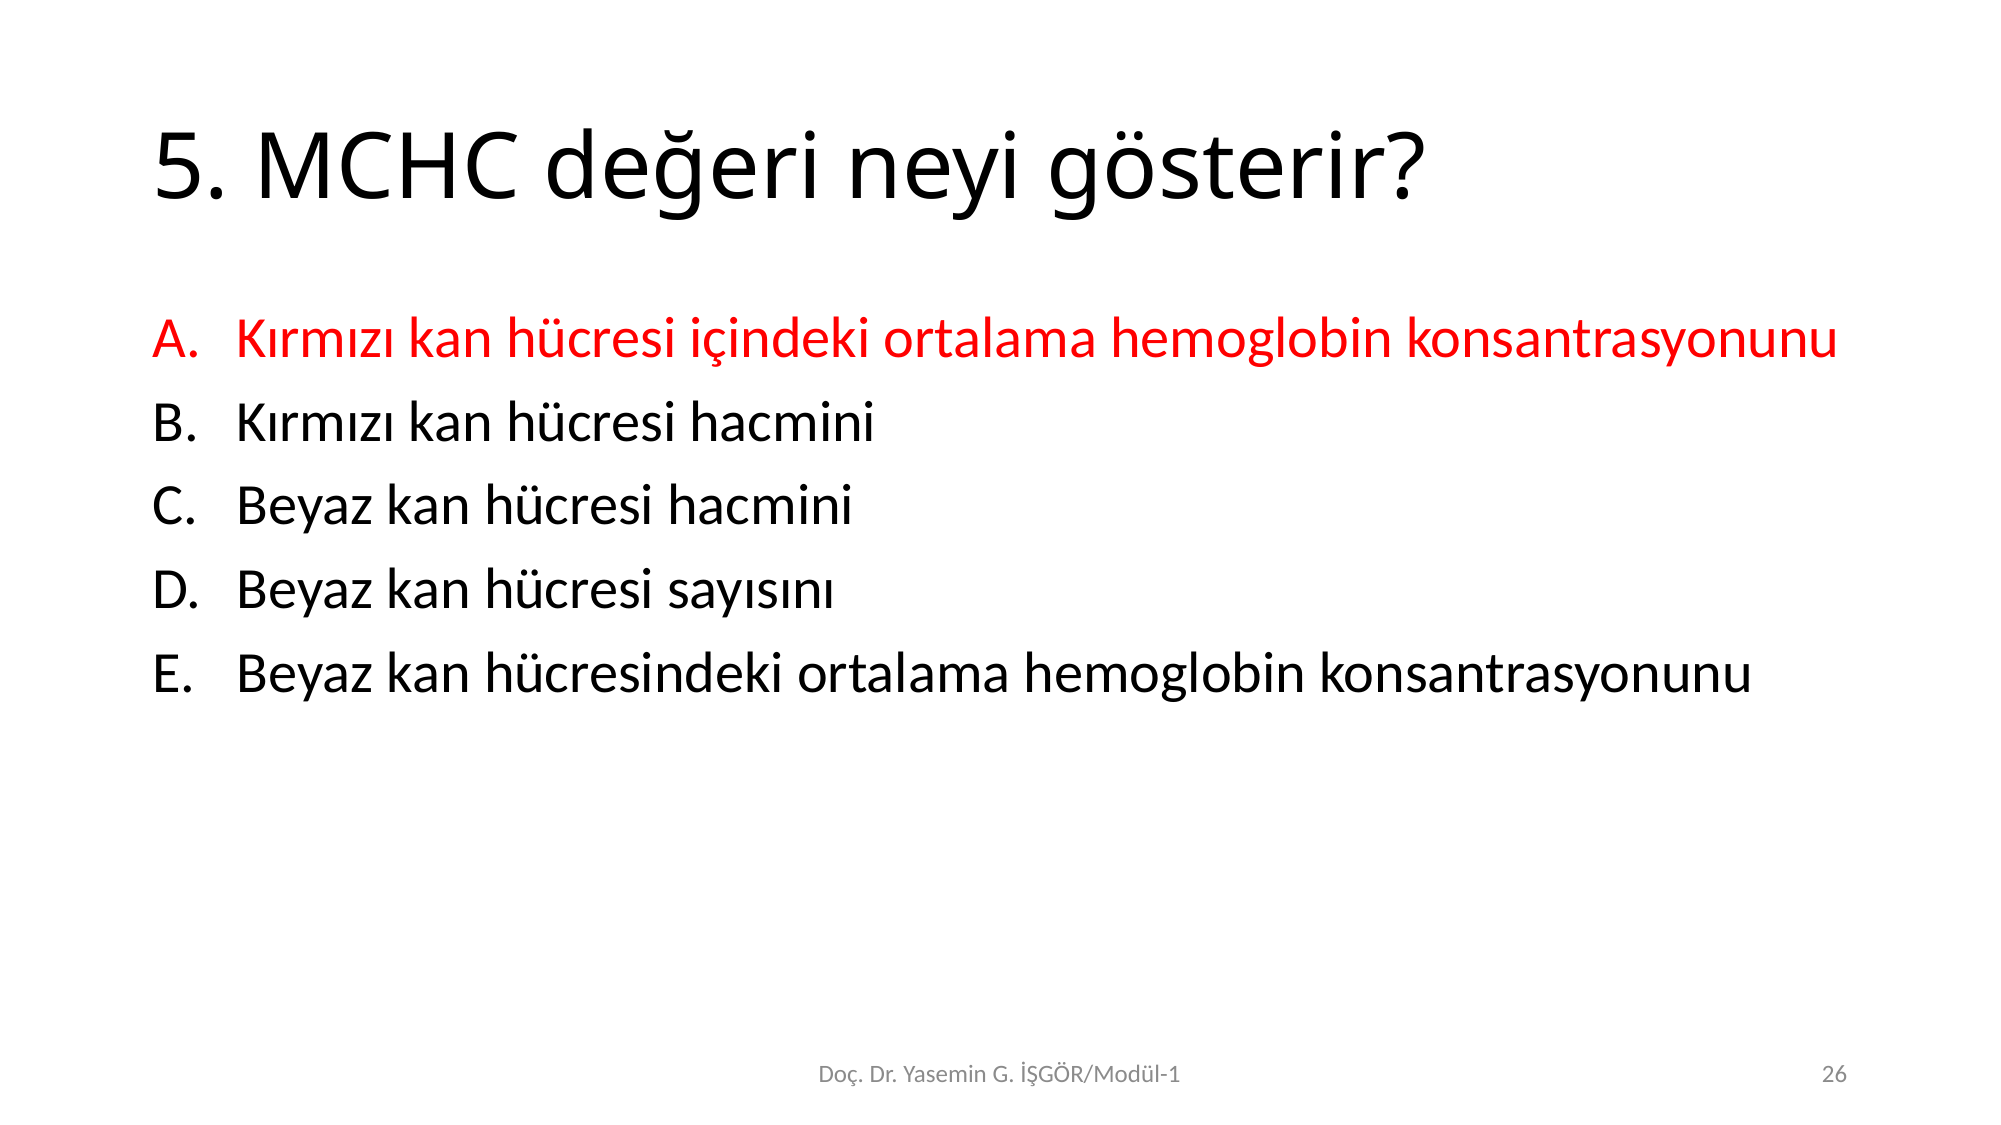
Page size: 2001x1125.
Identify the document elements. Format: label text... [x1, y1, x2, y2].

slide_number 26 [1412, 1042, 1863, 1103]
footer Doç. Dr. Yasemin G. İŞGÖR/Modül-1 [662, 1042, 1338, 1103]
title 5. MCHC değeri neyi gösterir? [137, 59, 1863, 278]
list Kırmızı kan hücresi içindeki ortalama hemoglobin konsantrasyonunu Kırmızı kan hücresi hacmini Beyaz kan hücresi hacmini Beyaz kan hücresi sayısını Beyaz kan hücresindeki ortalama hemoglobin konsantrasyonunu [137, 299, 1863, 1014]
